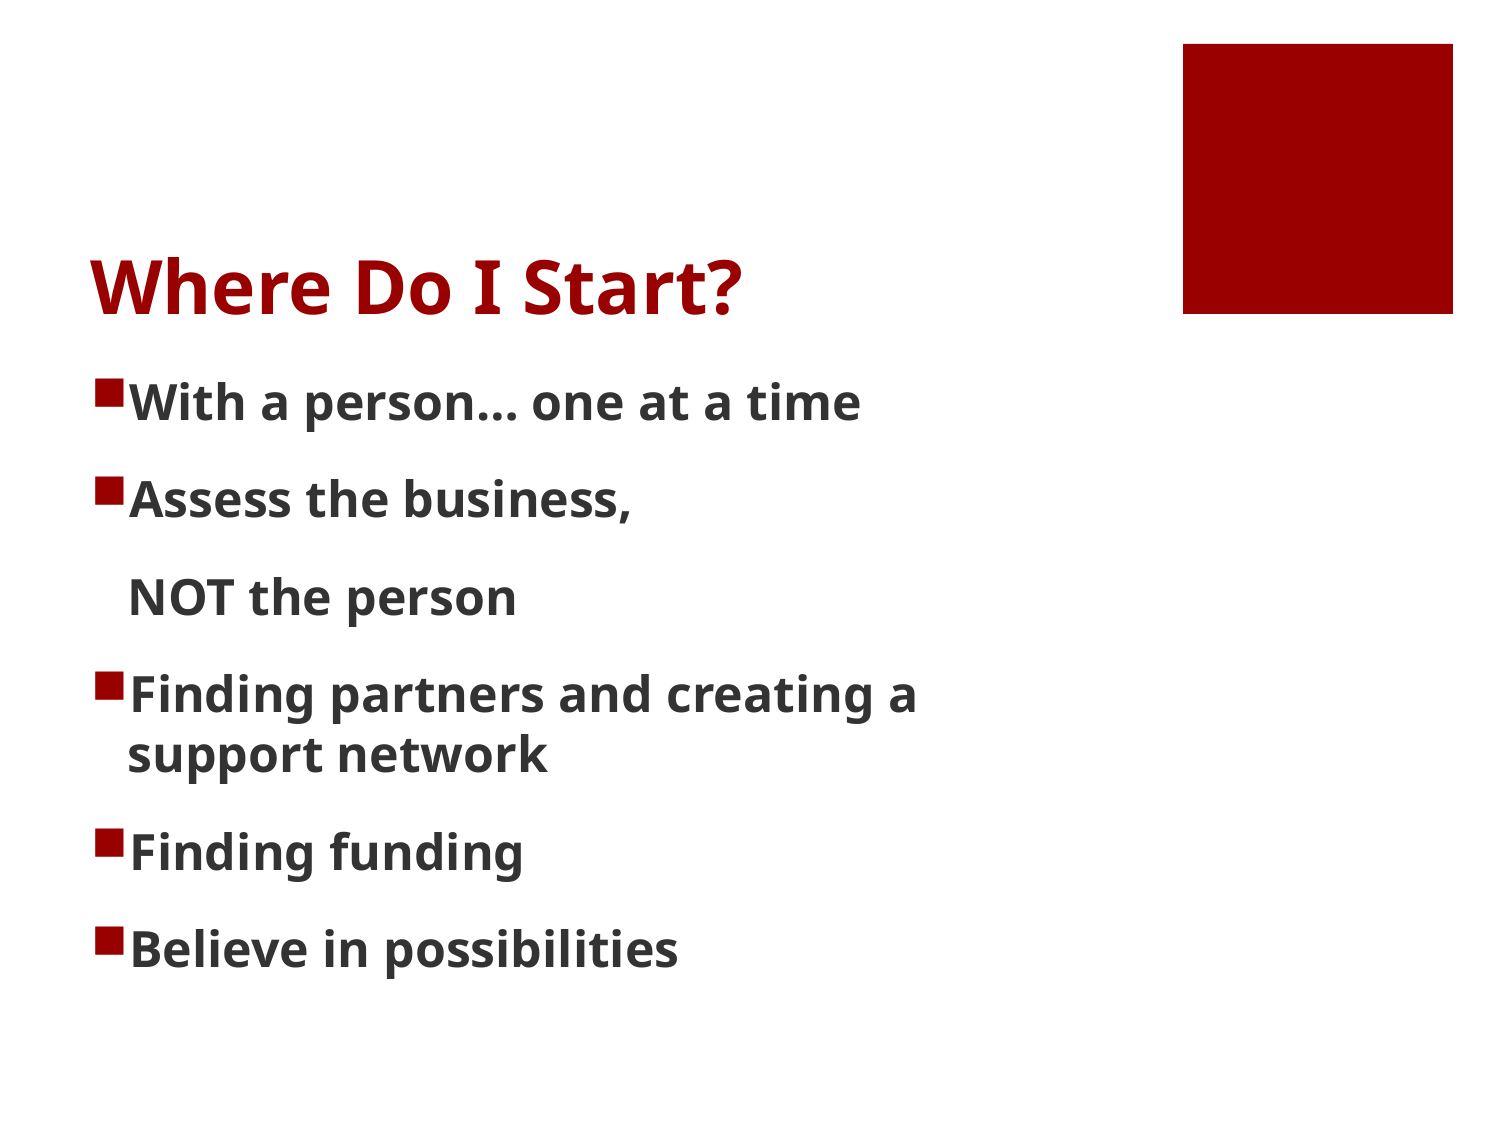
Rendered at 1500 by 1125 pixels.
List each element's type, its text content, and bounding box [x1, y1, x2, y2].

list With a person… one at a time Assess the business, NOT the person Finding partners and creating a support network Finding funding Believe in possibilities [75, 362, 1143, 1005]
title Where Do I Start? [75, 149, 1143, 338]
